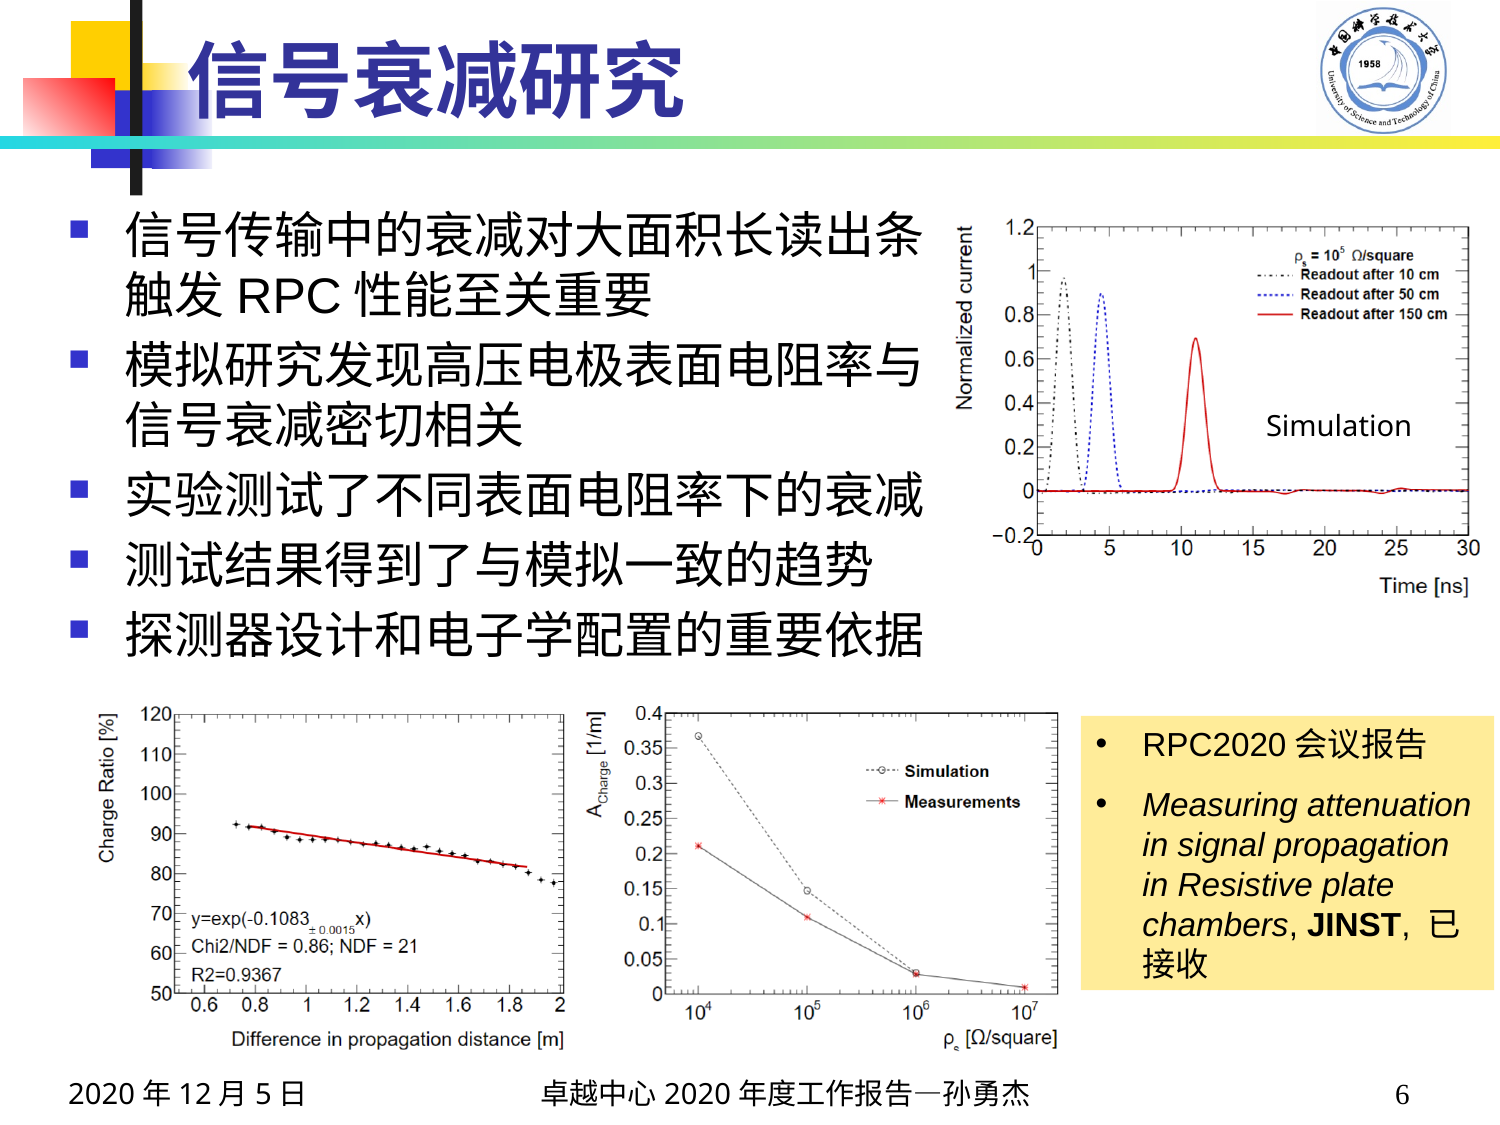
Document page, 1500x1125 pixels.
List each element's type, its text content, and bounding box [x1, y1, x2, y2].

text_box RPC2020会议报告 Measuring attenuation in signal propagation in Resistive plate chambers, JINST, 已接收 [1080, 715, 1495, 991]
picture [88, 701, 1070, 1057]
list 信号传输中的衰减对大面积长读出条触发RPC性能至关重要 模拟研究发现高压电极表面电阻率与信号衰减密切相关 实验测试了不同表面电阻率下的衰减 测试结果得到了与模拟一致的趋势 探测器设计和电子学配置的重要依据 [53, 196, 963, 702]
title 信号衰减研究 [171, 0, 1463, 136]
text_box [944, 212, 1495, 616]
slide_number 6 [1112, 1042, 1426, 1118]
footer 卓越中心2020年度工作报告—孙勇杰 [501, 1062, 1070, 1118]
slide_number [52, 1042, 366, 1118]
